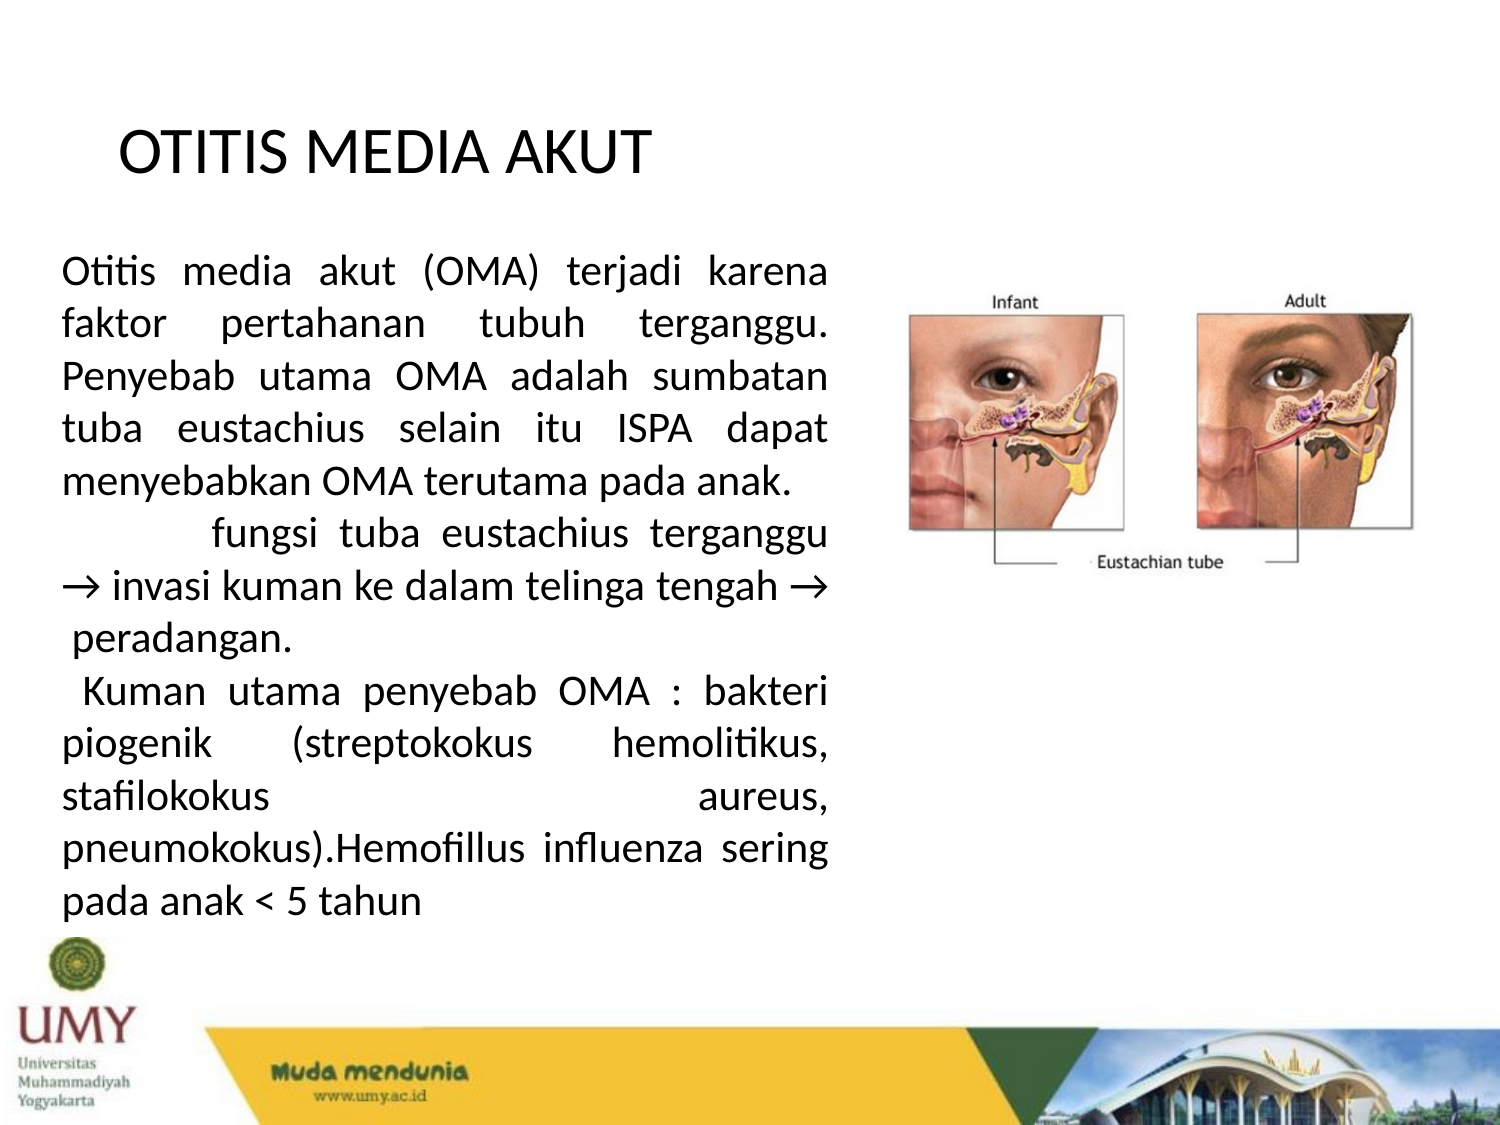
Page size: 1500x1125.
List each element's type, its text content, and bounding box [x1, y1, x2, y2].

picture [4, 937, 1500, 1125]
text_box Otitis media akut (OMA) terjadi karena faktor pertahanan tubuh terganggu. Penyebab utama OMA adalah sumbatan tuba eustachius selain itu ISPA dapat menyebabkan OMA terutama pada anak. fungsi tuba eustachius terganggu → invasi kuman ke dalam telinga tengah → peradangan. Kuman utama penyebab OMA : bakteri piogenik (streptokokus hemolitikus, stafilokokus aureus, pneumokokus).Hemofillus influenza sering pada anak < 5 tahun [46, 234, 844, 1102]
text_box OTITIS MEDIA AKUT [103, 99, 669, 195]
picture [865, 269, 1454, 587]
